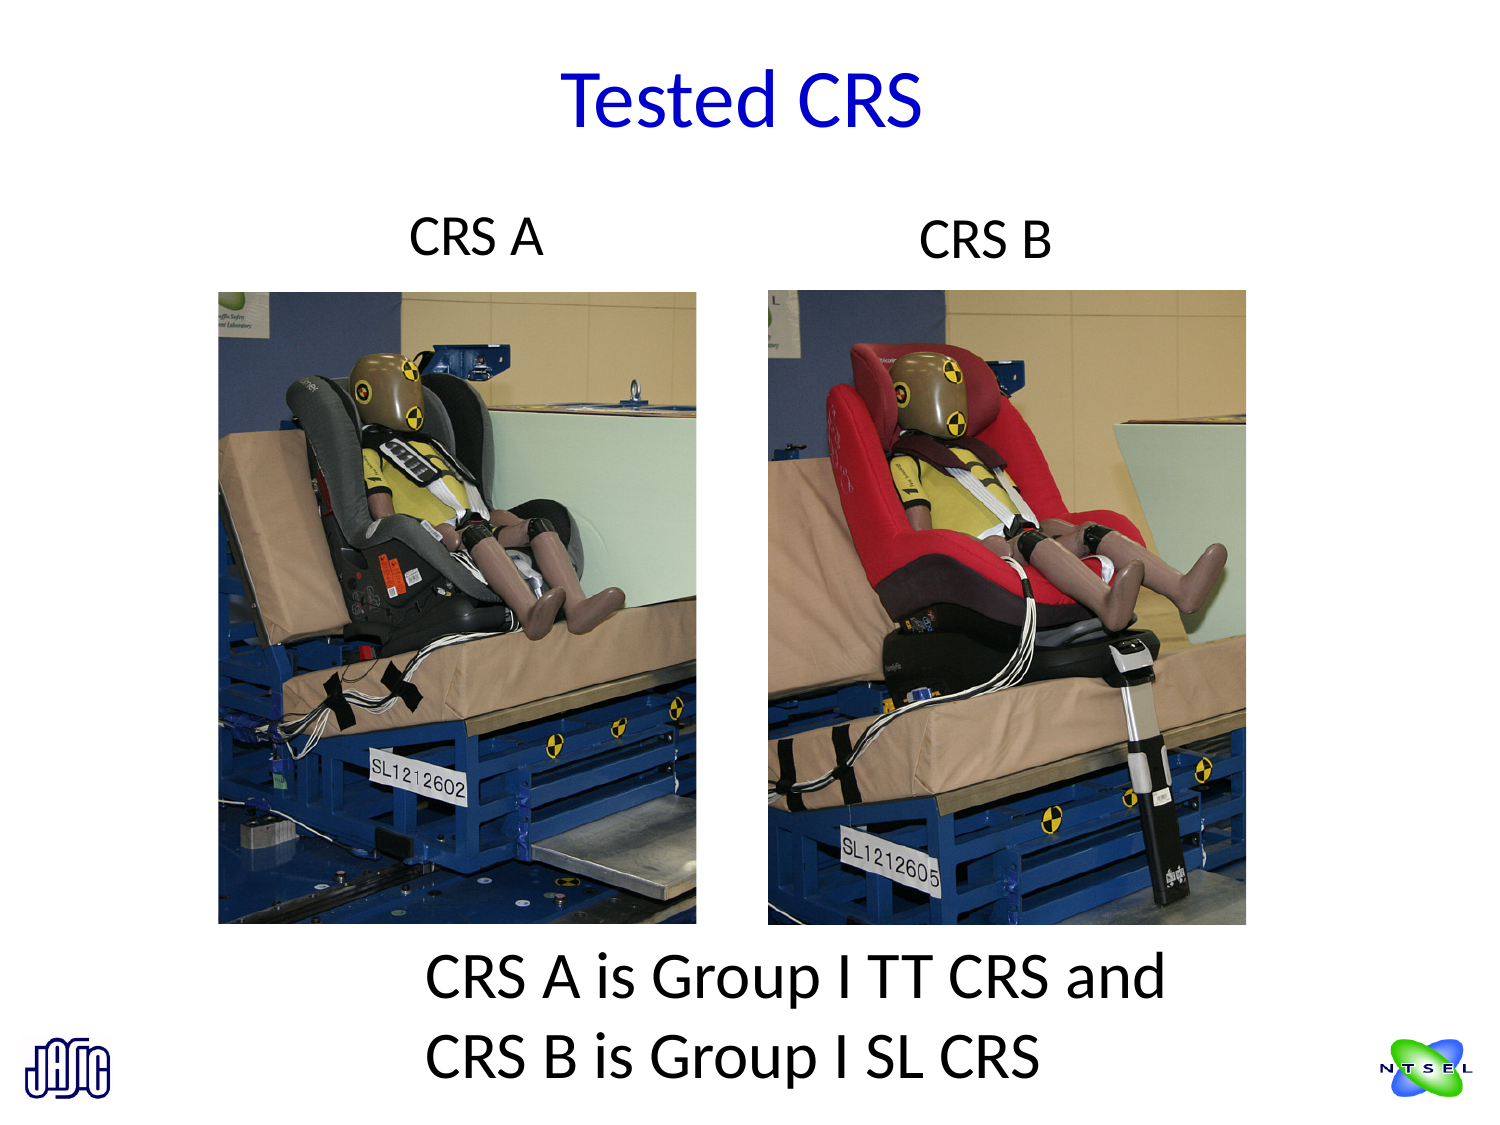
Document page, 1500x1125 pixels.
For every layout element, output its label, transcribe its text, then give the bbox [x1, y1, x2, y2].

picture [218, 291, 697, 925]
text_box CRS A [394, 189, 560, 275]
text_box Tested CRS [76, 0, 1427, 188]
text_box CRS A is Group I TT CRS and CRS B is Group I SL CRS [410, 924, 1211, 1100]
picture [21, 1034, 113, 1102]
picture [767, 290, 1247, 925]
text_box CRS B [904, 193, 1068, 278]
picture [1376, 1034, 1477, 1103]
